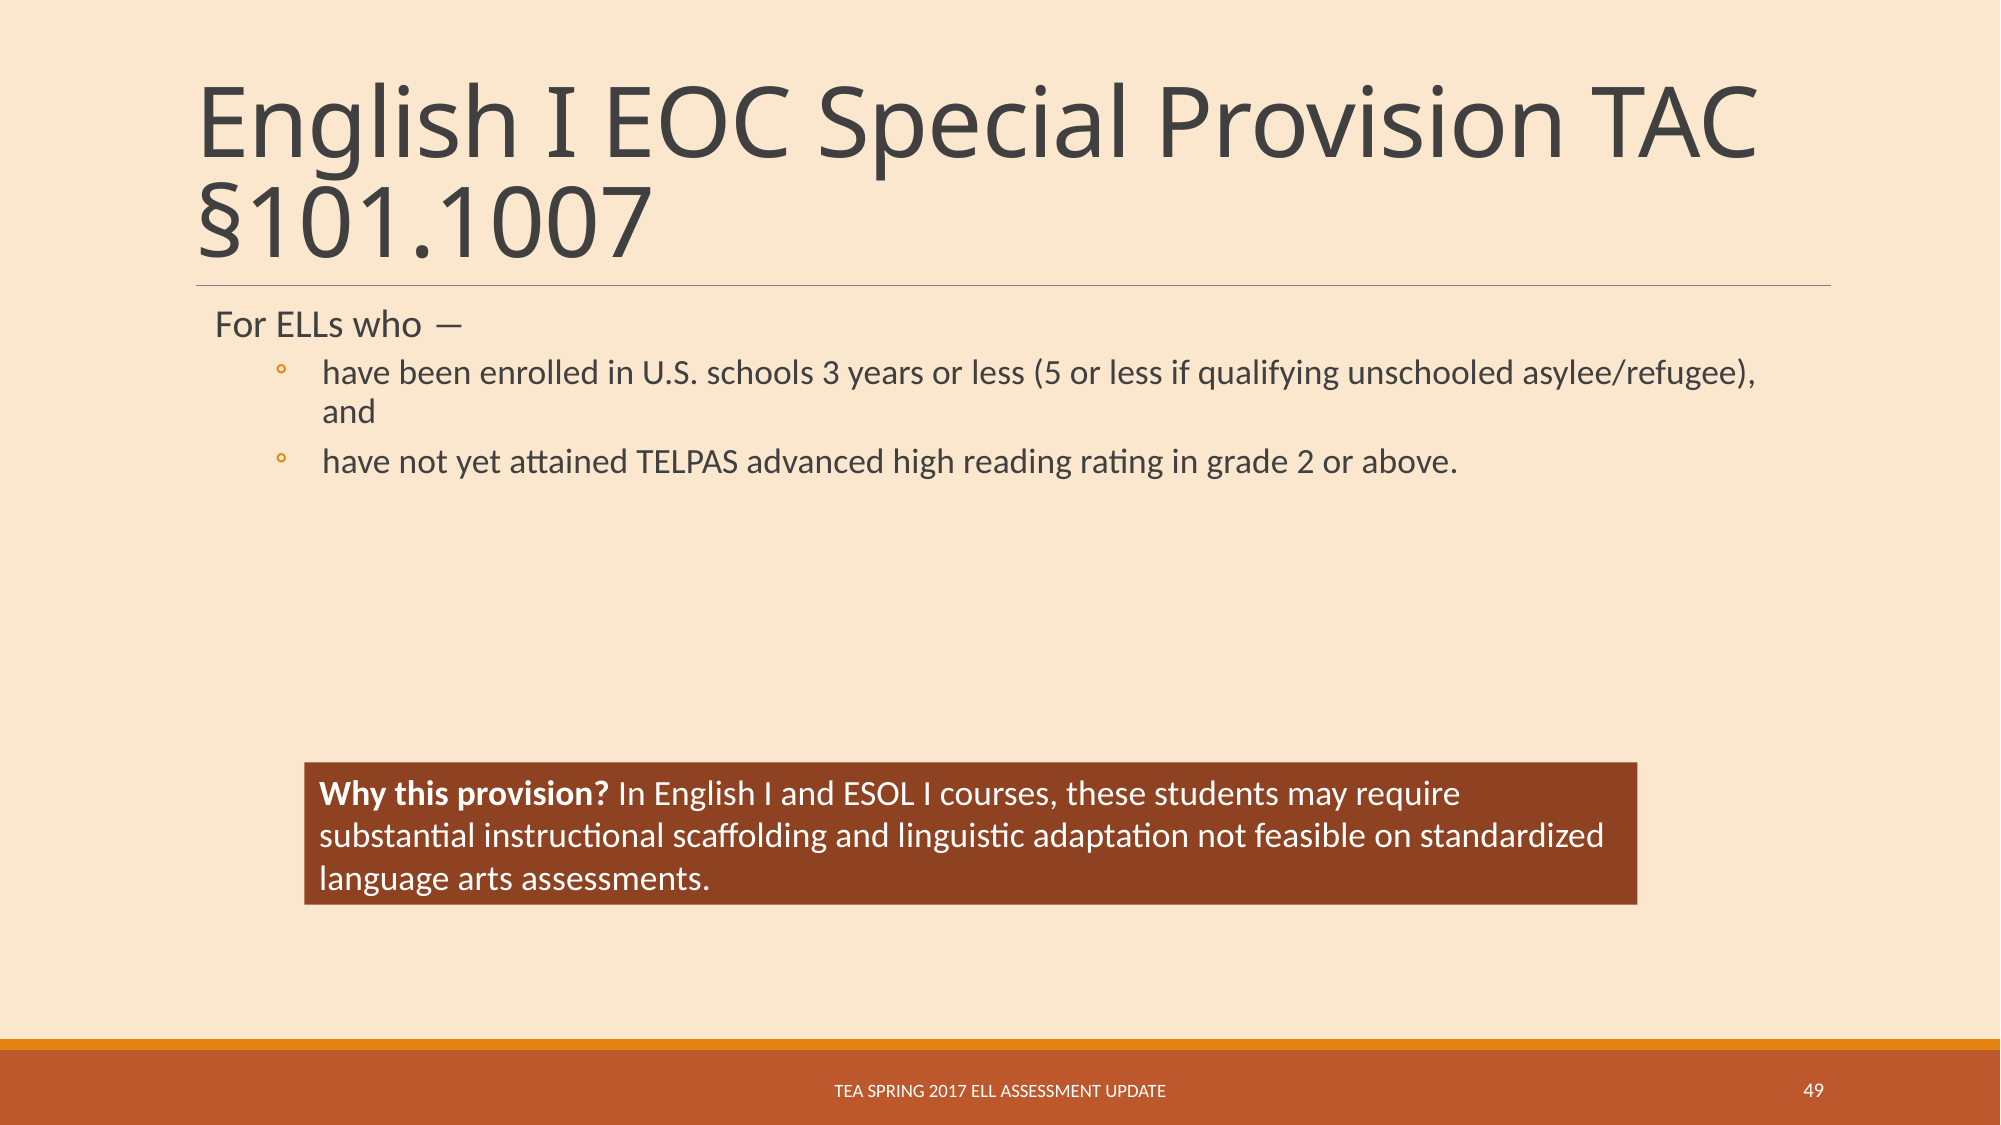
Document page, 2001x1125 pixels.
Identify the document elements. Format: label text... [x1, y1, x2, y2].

list For ELLs who ― have been enrolled in U.S. schools 3 years or less (5 or less if qualifying unschooled asylee/refugee), and have not yet attained TELPAS advanced high reading rating in grade 2 or above. [200, 295, 1800, 725]
footer TEA Spring 2017 ELL Assessment Update [604, 1059, 1396, 1120]
slide_number 49 [1624, 1059, 1840, 1120]
title English I EOC Special Provision TAC §101.1007 [180, 47, 1830, 285]
text_box Why this provision? In English I and ESOL I courses, these students may require substantial instructional scaffolding and linguistic adaptation not feasible on standardized language arts assessments. [304, 762, 1638, 905]
